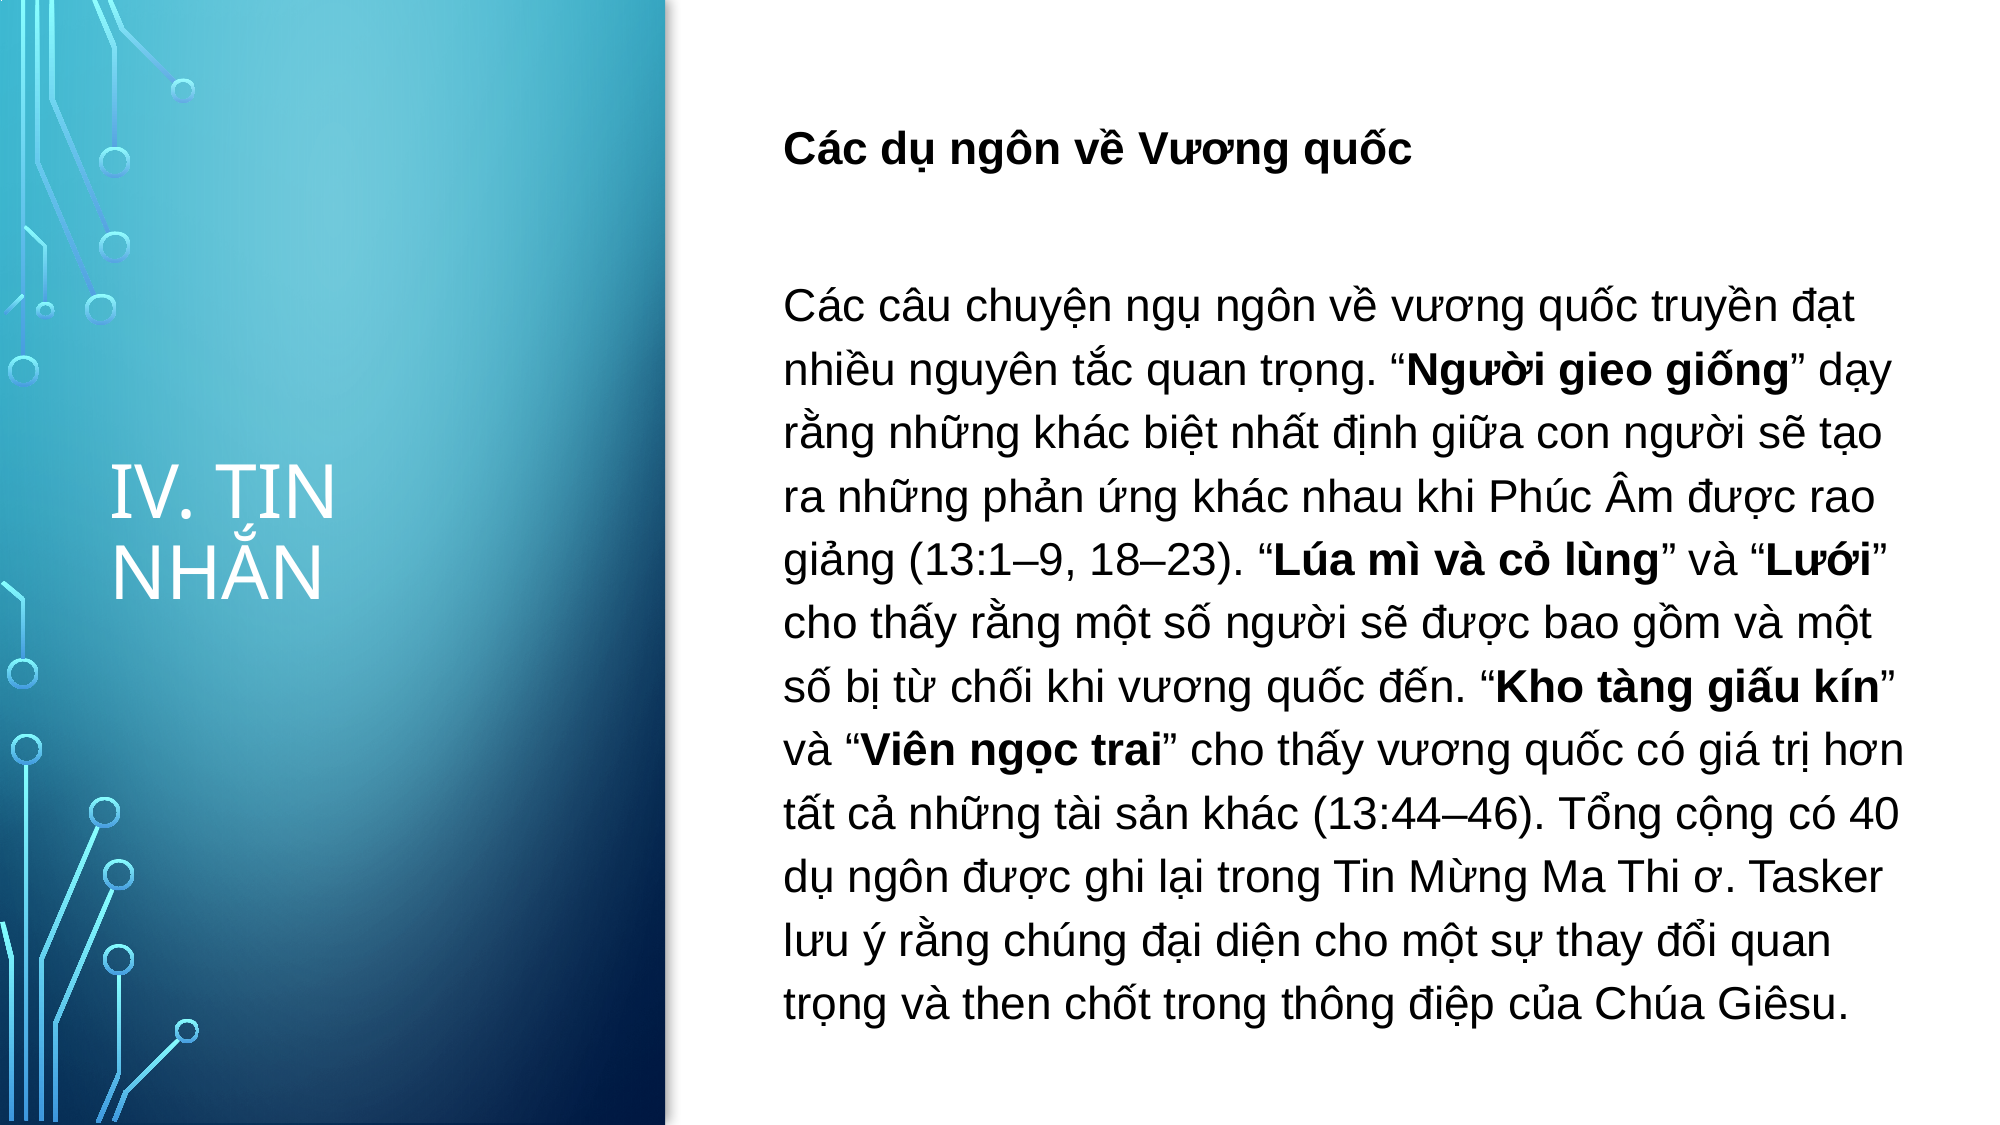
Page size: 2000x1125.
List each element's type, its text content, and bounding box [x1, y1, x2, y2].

list Các dụ ngôn về Vương quốc Các câu chuyện ngụ ngôn về vương quốc truyền đạt nhiều nguyên tắc quan trọng. “Người gieo giống” dạy rằng những khác biệt nhất định giữa con người sẽ tạo ra những phản ứng khác nhau khi Phúc Âm được rao giảng (13:1–9, 18–23). “Lúa mì và cỏ lùng” và “Lưới” cho thấy rằng một số người sẽ được bao gồm và một số bị từ chối khi vương quốc đến. “Kho tàng giấu kín” và “Viên ngọc trai” cho thấy vương quốc có giá trị hơn tất cả những tài sản khác (13:44–46). Tổng cộng có 40 dụ ngôn được ghi lại trong Tin Mừng Ma Thi ơ. Tasker lưu ý rằng chúng đại diện cho một sự thay đổi quan trọng và then chốt trong thông điệp của Chúa Giêsu. [768, 102, 1948, 1043]
picture [0, 0, 667, 1125]
text_box [678, 0, 2000, 1125]
